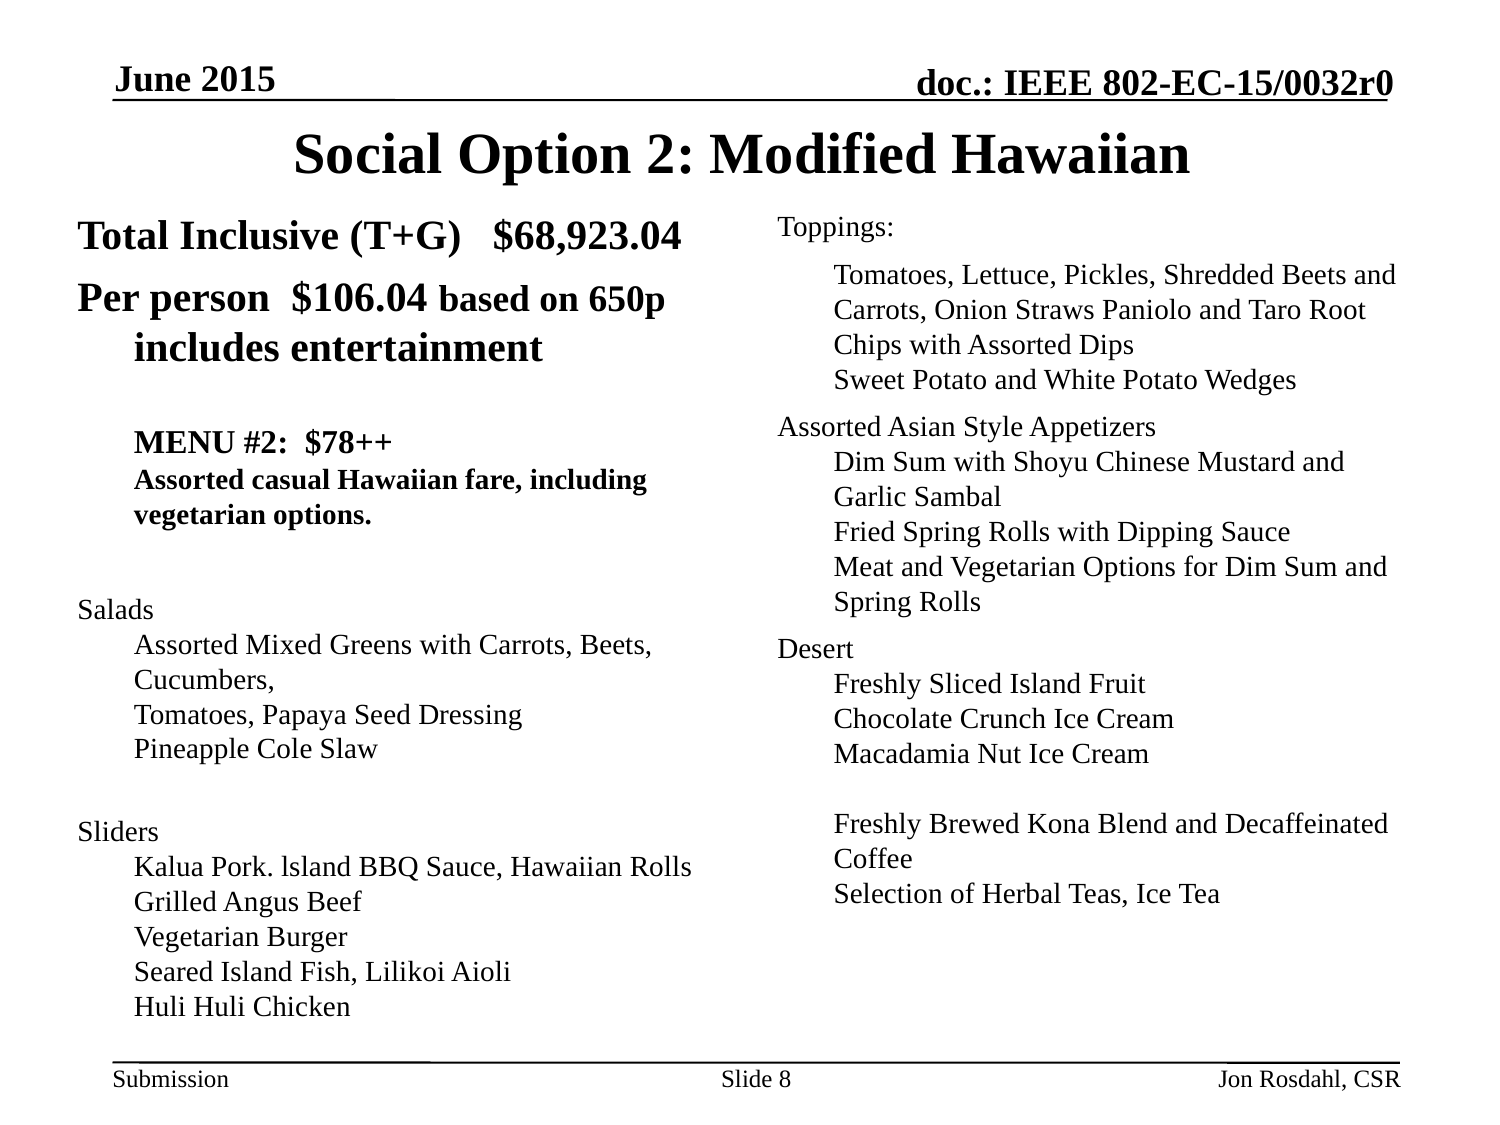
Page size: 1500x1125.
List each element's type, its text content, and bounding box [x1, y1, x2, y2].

list Total Inclusive (T+G) $68,923.04 Per person $106.04 based on 650p includes entertainment MENU #2: $78++ Assorted casual Hawaiian fare, including vegetarian options. Salads Assorted Mixed Greens with Carrots, Beets, Cucumbers, Tomatoes, Papaya Seed Dressing Pineapple Cole Slaw Sliders Kalua Pork. lsland BBQ Sauce, Hawaiian Rolls Grilled Angus Beef Vegetarian Burger Seared Island Fish, Lilikoi Aioli Huli Huli Chicken [62, 199, 761, 1051]
slide_number Slide 8 [712, 1061, 800, 1123]
title Social Option 2: Modified Hawaiian [112, 112, 1388, 188]
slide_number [114, 54, 423, 100]
list Toppings: Tomatoes, Lettuce, Pickles, Shredded Beets and Carrots, Onion Straws Paniolo and Taro Root Chips with Assorted Dips Sweet Potato and White Potato Wedges Assorted Asian Style Appetizers Dim Sum with Shoyu Chinese Mustard and Garlic Sambal Fried Spring Rolls with Dipping Sauce Meat and Vegetarian Options for Dim Sum and Spring Rolls Desert Freshly Sliced Island Fruit Chocolate Crunch Ice Cream Macadamia Nut Ice Cream Freshly Brewed Kona Blend and Decaffeinated Coffee Selection of Herbal Teas, Ice Tea [761, 199, 1438, 1051]
footer Jon Rosdahl, CSR [878, 1061, 1402, 1093]
